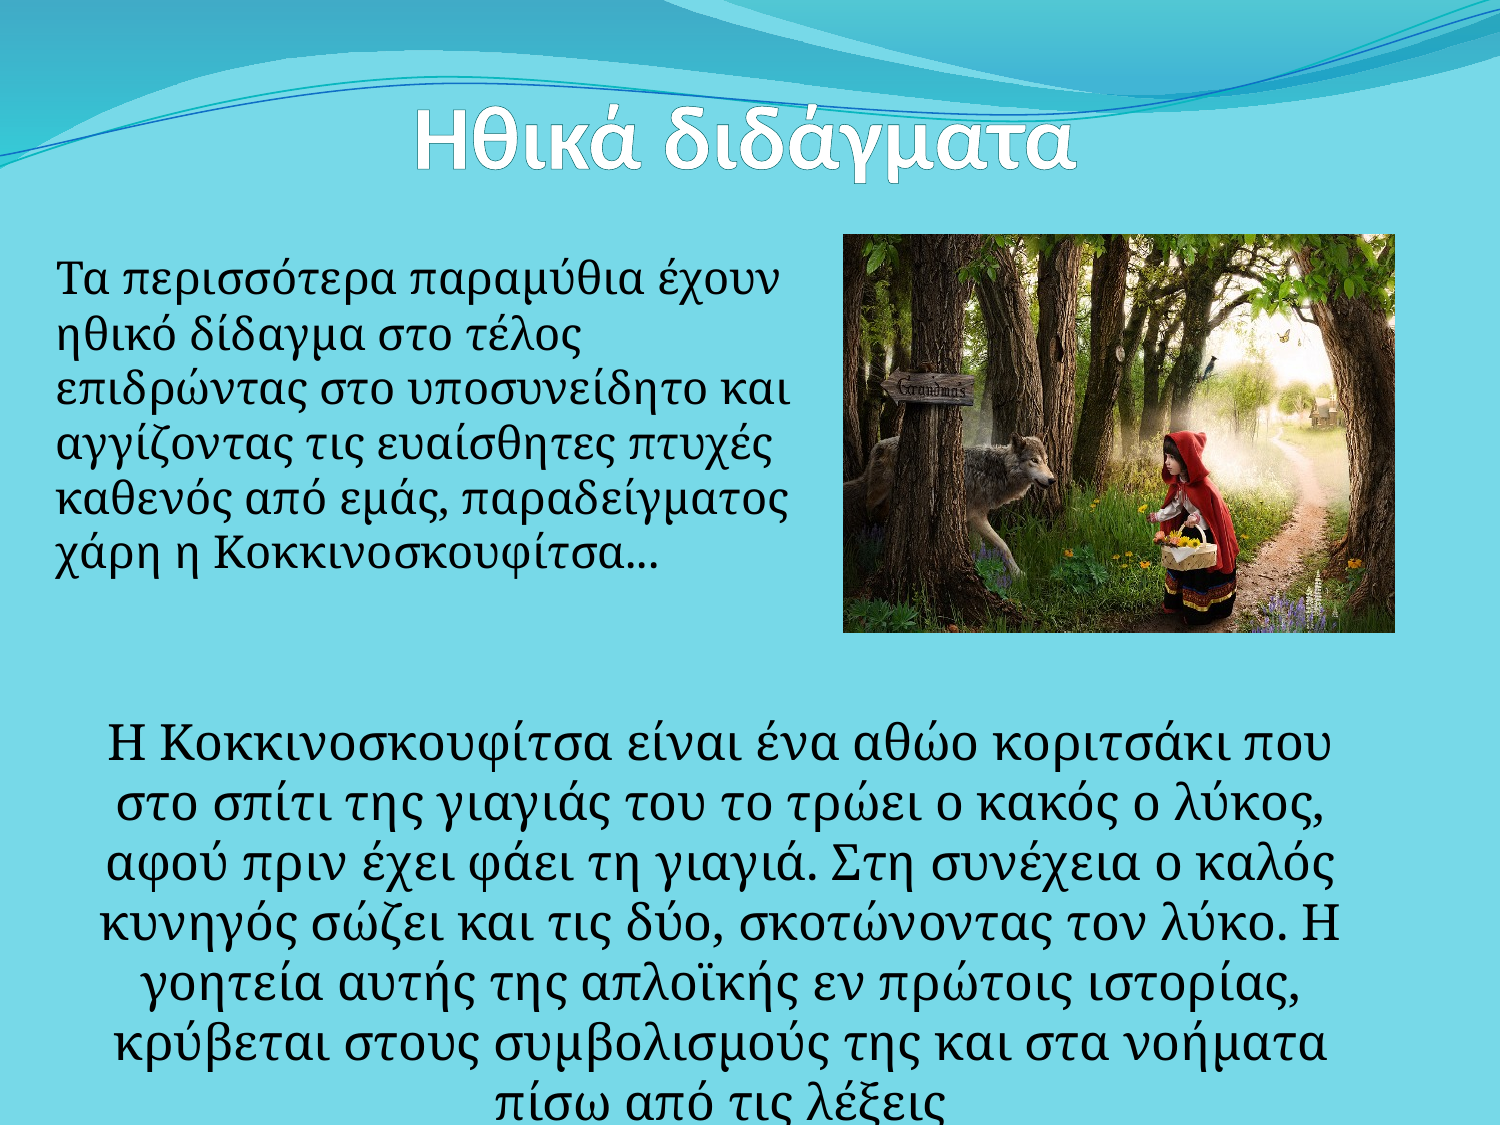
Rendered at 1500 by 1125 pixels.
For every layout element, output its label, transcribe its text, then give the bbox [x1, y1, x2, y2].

list Τα περισσότερα παραμύθια έχουν ηθικό δίδαγμα στο τέλος επιδρώντας στο υποσυνείδητο και αγγίζοντας τις ευαίσθητες πτυχές καθενός από εμάς, παραδείγματος χάρη η Κοκκινοσκουφίτσα... [0, 234, 809, 727]
title Ηθικά διδάγματα [70, 0, 1421, 188]
picture [843, 234, 1395, 634]
text_box Η Κοκκινοσκουφίτσα είναι ένα αθώο κοριτσάκι που στο σπίτι της γιαγιάς του το τρώει ο κακός ο λύκος, αφού πριν έχει φάει τη γιαγιά. Στη συνέχεια ο καλός κυνηγός σώζει και τις δύο, σκοτώνοντας τον λύκο. Η γοητεία αυτής της απλοϊκής εν πρώτοις ιστορίας, κρύβεται στους συμβολισμούς της και στα νοήματα πίσω από τις λέξεις [81, 703, 1360, 1125]
